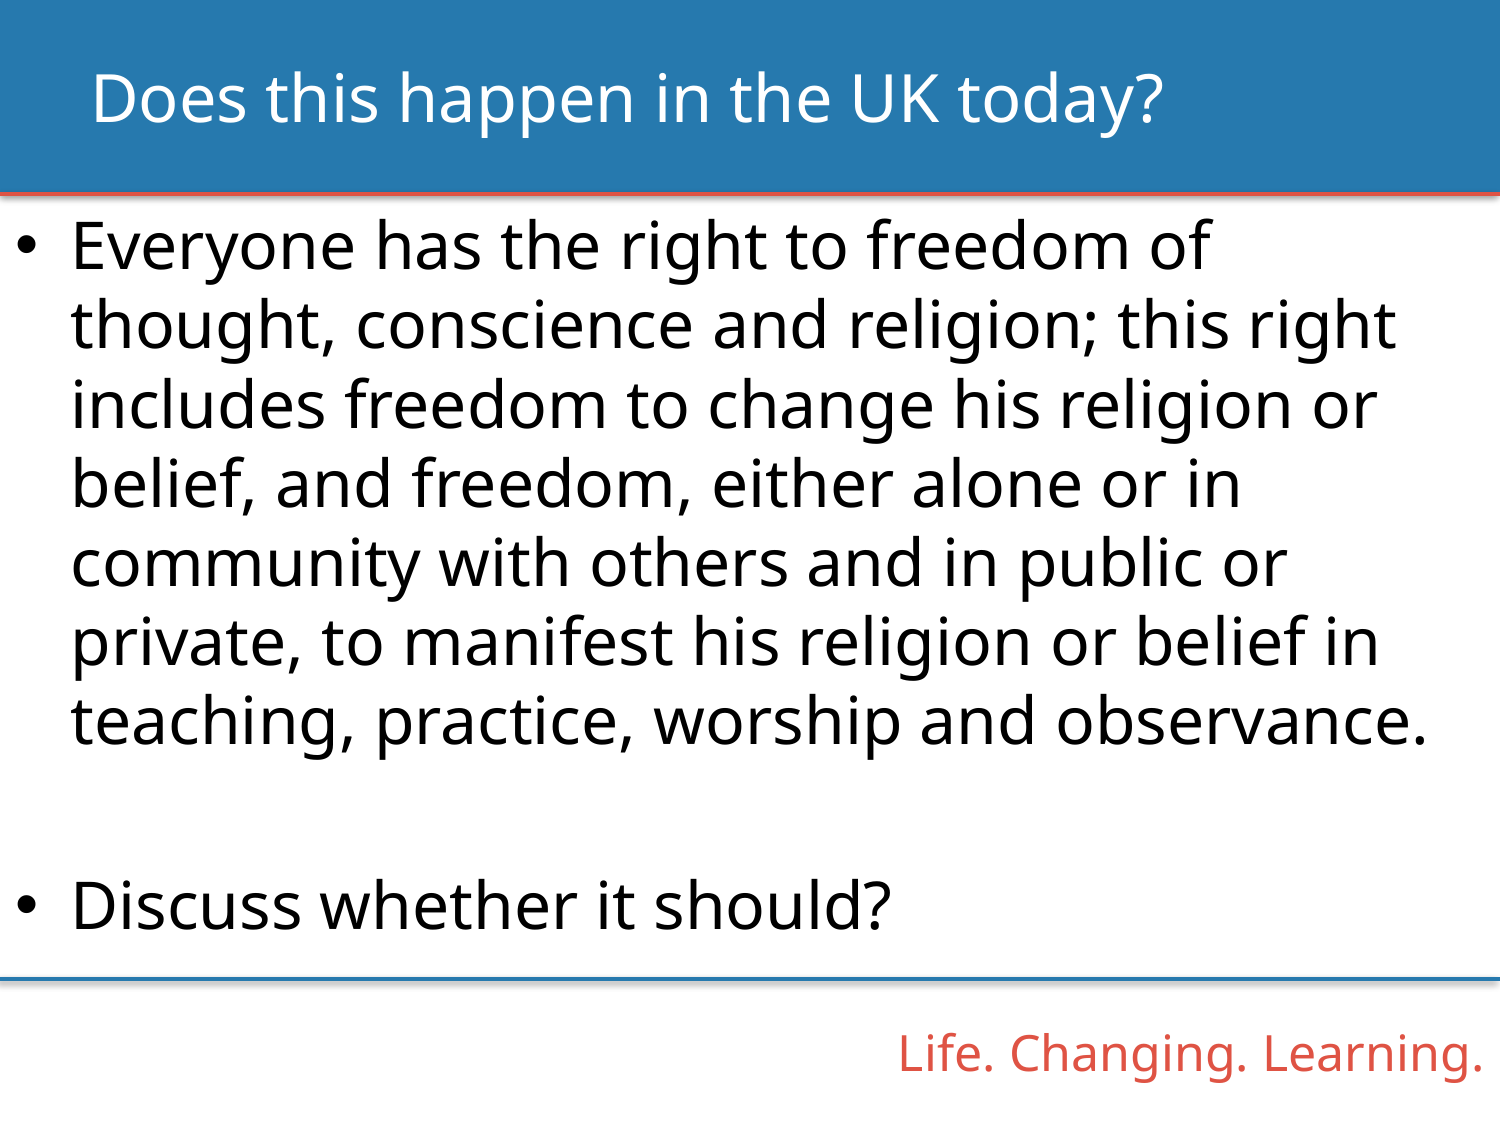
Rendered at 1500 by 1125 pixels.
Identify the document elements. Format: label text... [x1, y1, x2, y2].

list Everyone has the right to freedom of thought, conscience and religion; this right includes freedom to change his religion or belief, and freedom, either alone or in community with others and in public or private, to manifest his religion or belief in teaching, practice, worship and observance. Discuss whether it should? [0, 196, 1500, 953]
title Does this happen in the UK today? [75, 16, 1425, 175]
